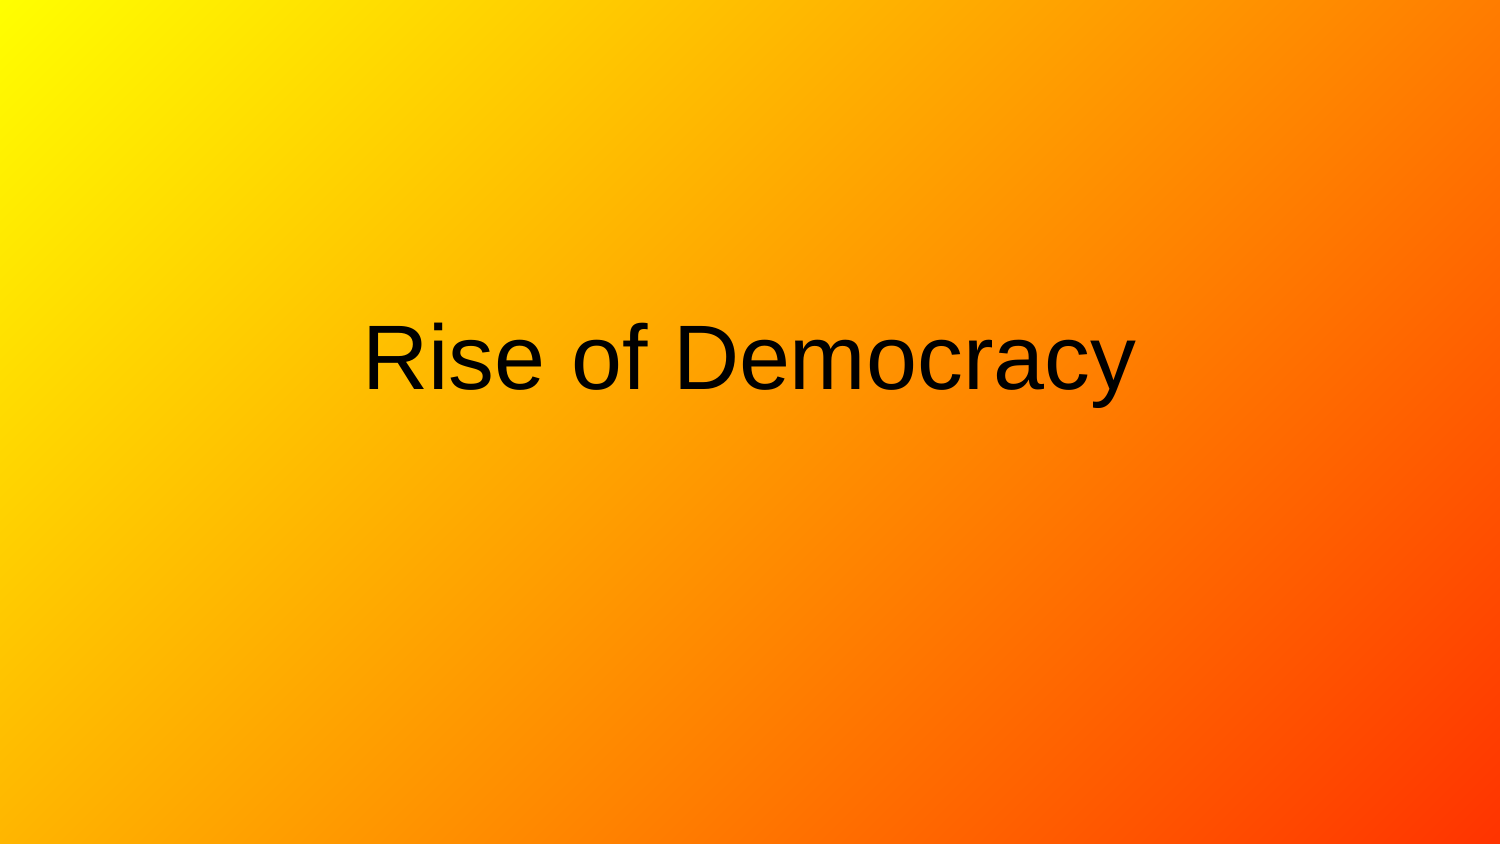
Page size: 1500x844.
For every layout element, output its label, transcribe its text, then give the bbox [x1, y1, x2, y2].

title Rise of Democracy [112, 262, 1388, 443]
